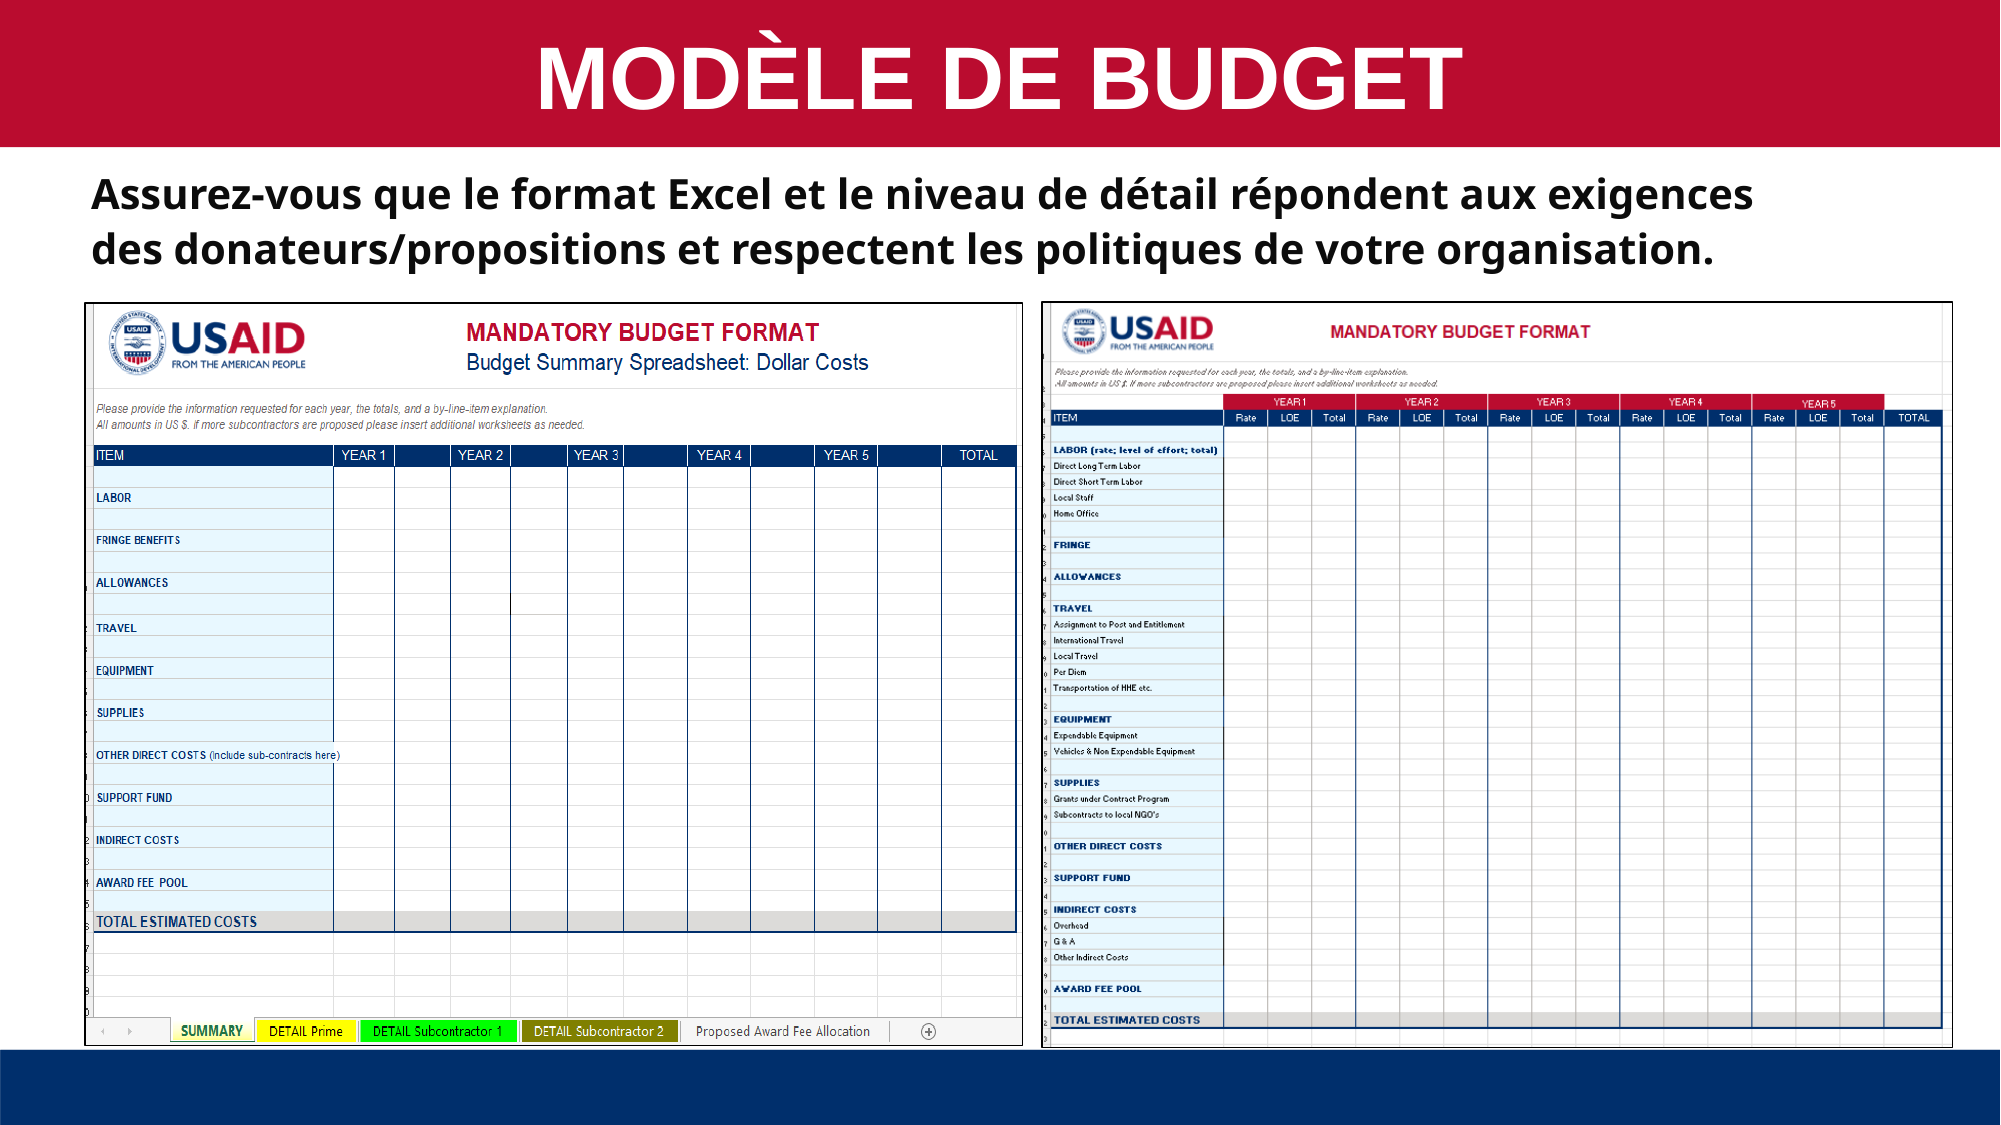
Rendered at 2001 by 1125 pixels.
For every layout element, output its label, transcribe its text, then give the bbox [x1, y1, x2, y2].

text_box MODÈLE DE BUDGET [0, 0, 2000, 148]
picture [85, 303, 1023, 1045]
list Assurez-vous que le format Excel et le niveau de détail répondent aux exigences des donateurs/propositions et respectent les politiques de votre organisation. [76, 148, 1793, 308]
picture [1042, 302, 1952, 1048]
